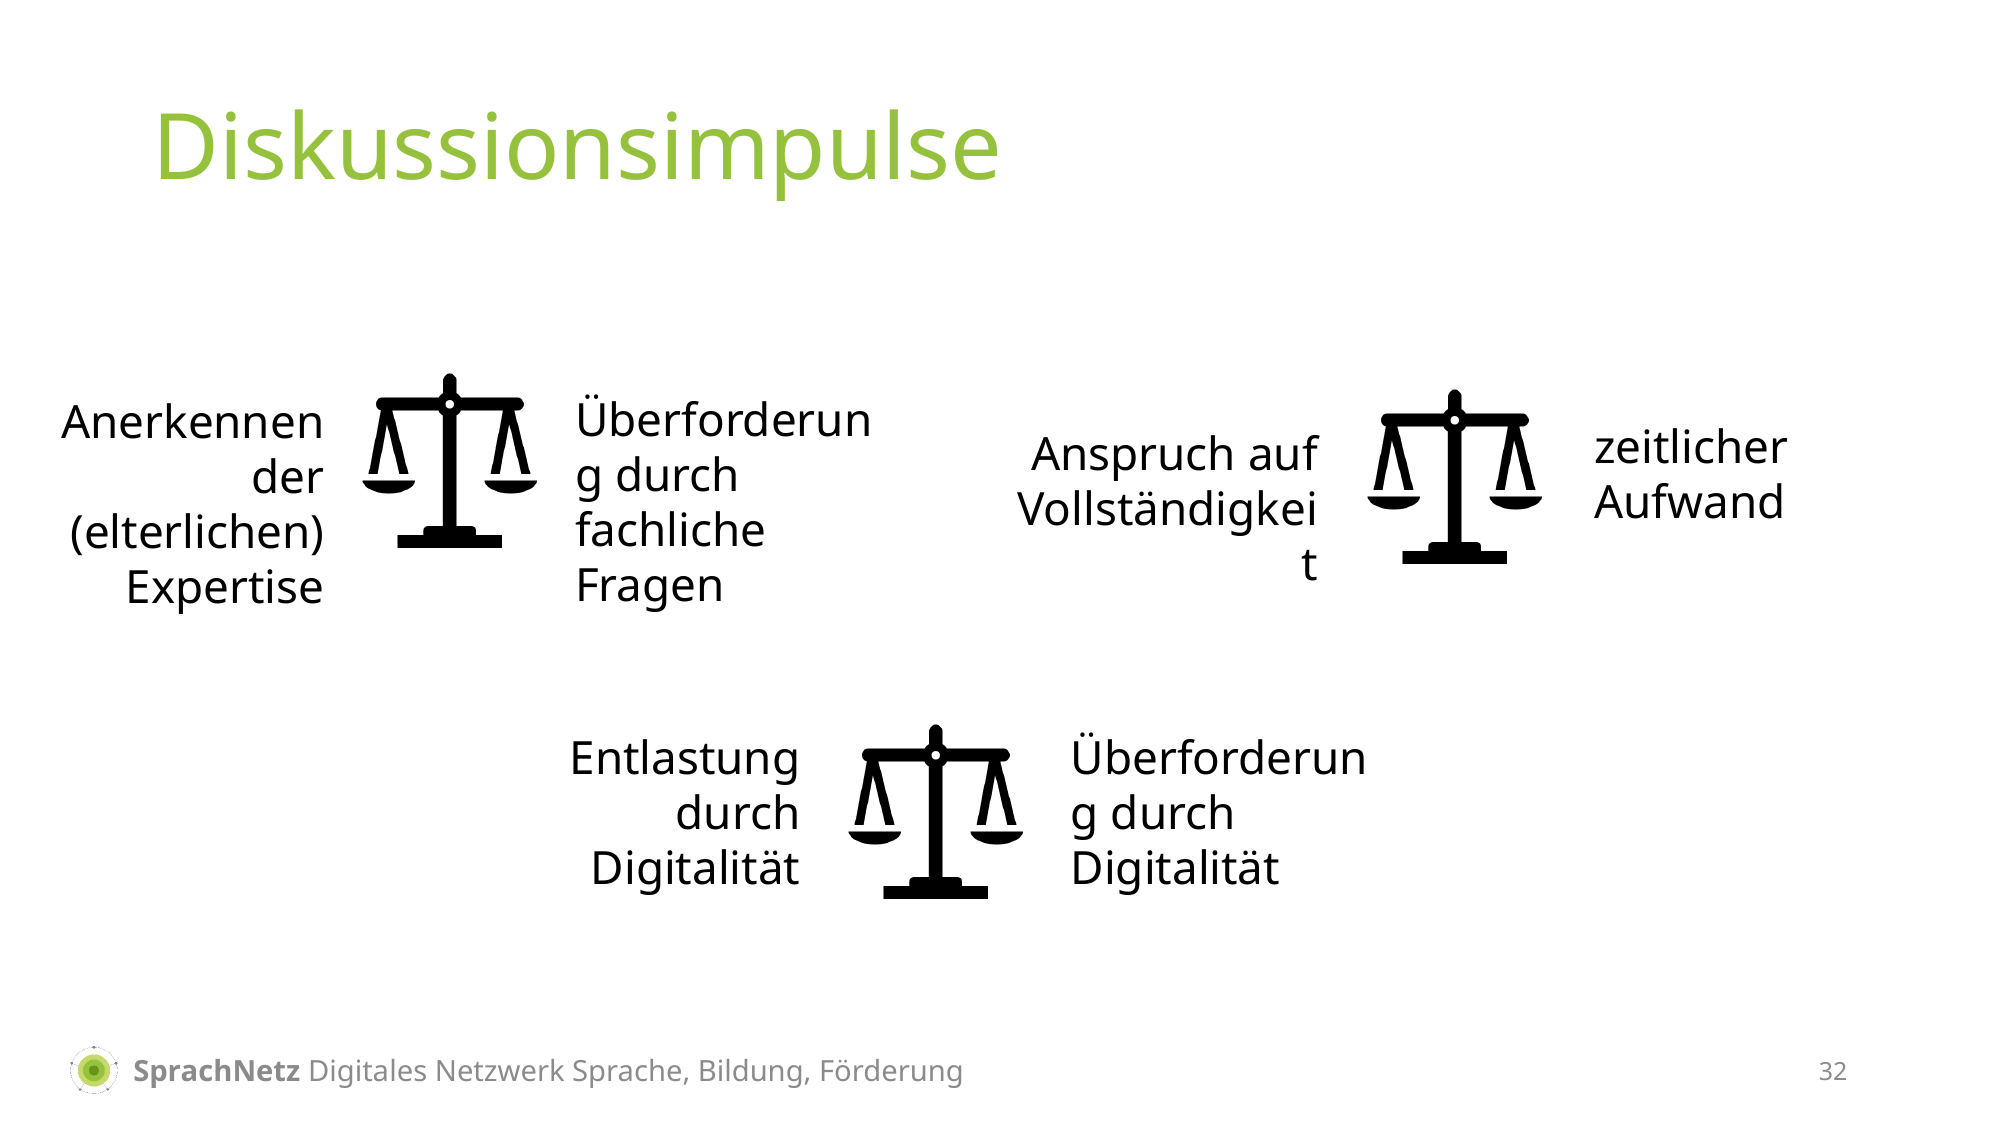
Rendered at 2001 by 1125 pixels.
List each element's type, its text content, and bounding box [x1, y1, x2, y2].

slide_number 32 [1749, 1042, 1863, 1103]
text_box Überforderung durch Digitalität [1055, 720, 1389, 901]
footer [921, 1042, 1730, 1103]
picture [345, 356, 554, 565]
text_box Entlastung durch Digitalität [535, 720, 816, 901]
text_box Anerkennen der (elterlichen) Expertise [0, 385, 339, 621]
text_box Überforderung durch fachliche Fragen [560, 383, 908, 618]
text_box zeitlicher Aufwand [1579, 410, 1805, 535]
picture [68, 1044, 119, 1097]
picture [831, 707, 1040, 916]
title Diskussionsimpulse [137, 59, 1863, 241]
text_box Anspruch auf Vollständigkeit [999, 417, 1333, 597]
picture [1350, 372, 1559, 581]
